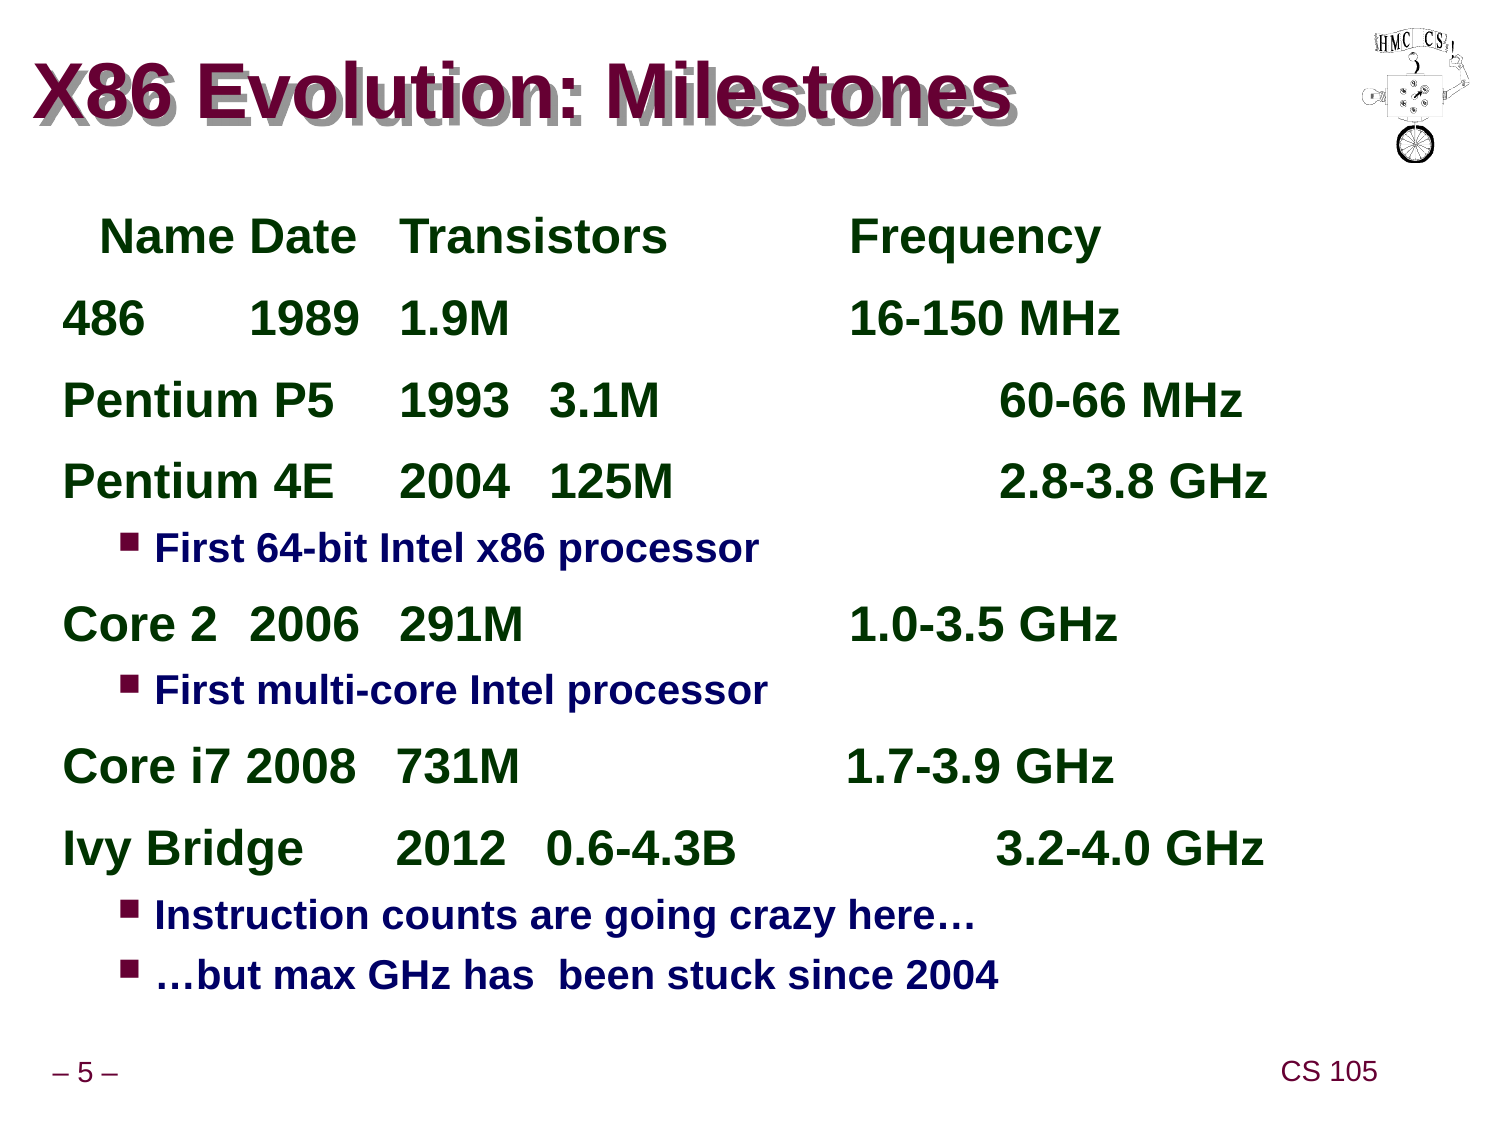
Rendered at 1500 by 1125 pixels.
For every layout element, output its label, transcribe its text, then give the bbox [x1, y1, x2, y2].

title X86 Evolution: Milestones [32, 46, 1218, 141]
picture [1362, 24, 1470, 163]
list Name Date Transistors Frequency 486 1989 1.9M 16-150 MHz Pentium P5 1993 3.1M 60-66 MHz Pentium 4E 2004 125M 2.8-3.8 GHz First 64-bit Intel x86 processor Core 2 2006 291M 1.0-3.5 GHz First multi-core Intel processor Core i7 2008 731M 1.7-3.9 GHz Ivy Bridge 2012 0.6-4.3B 3.2-4.0 GHz Instruction counts are going crazy here… …but max GHz has been stuck since 2004 [47, 200, 1411, 1058]
